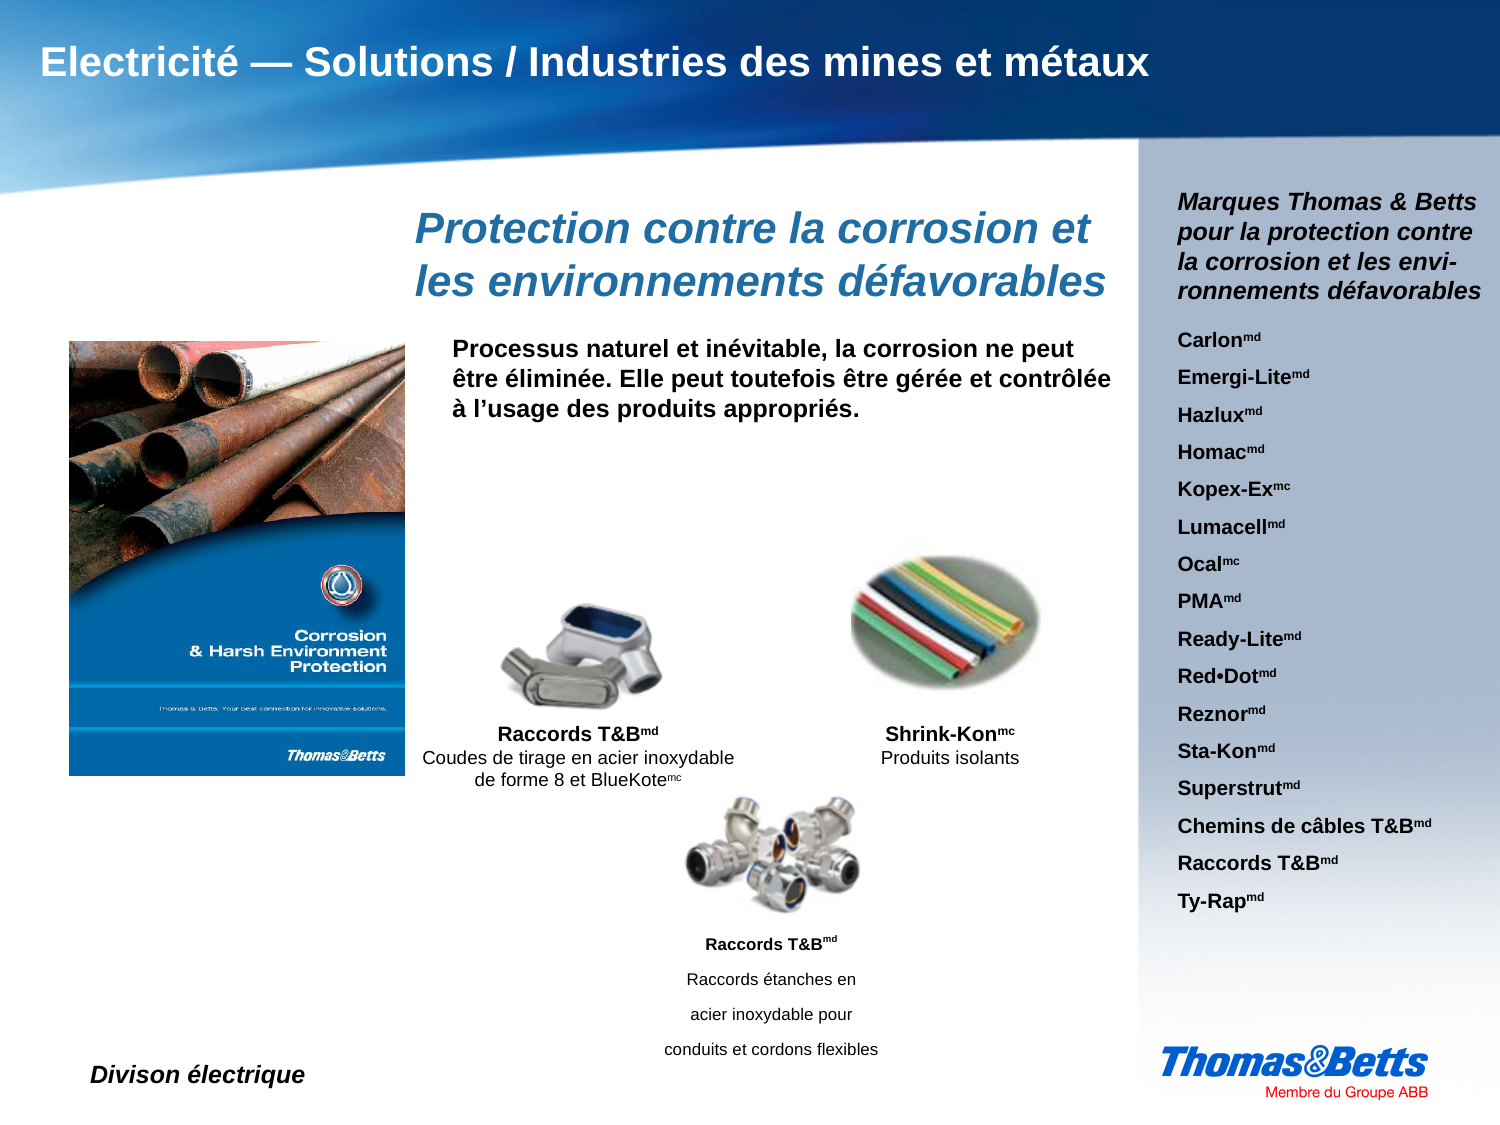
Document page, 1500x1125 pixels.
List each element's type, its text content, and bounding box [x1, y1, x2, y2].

title Protection contre la corrosion et les environnements défavorables [399, 162, 1138, 313]
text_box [69, 341, 405, 776]
text_box Shrink-Konmc Produits isolants [764, 712, 1137, 776]
text_box Raccords T&Bmd Coudes de tirage en acier inoxydable de forme 8 et BlueKotemc [392, 713, 765, 798]
list Marques Thomas & Betts pour la protection contre la corrosion et les envi-ronnements défavorables [1162, 162, 1500, 313]
picture [0, 0, 1500, 1125]
list Processus naturel et inévitable, la corrosion ne peut être éliminée. Elle peut toutefois être gérée et contrôlée à l’usage des produits appropriés. [437, 324, 1138, 450]
list Carlonmd Emergi-Litemd Hazluxmd Homacmd Kopex-Exmc Lumacellmd Ocalmc PMAmd Ready-Litemd Red•Dotmd Reznormd Sta-Konmd Superstrutmd Chemins de câbles T&Bmd Raccords T&Bmd Ty-Rapmd [1162, 319, 1482, 995]
text_box Raccords T&Bmd Raccords étanches en acier inoxydable pour conduits et cordons flexibles [624, 922, 919, 1078]
